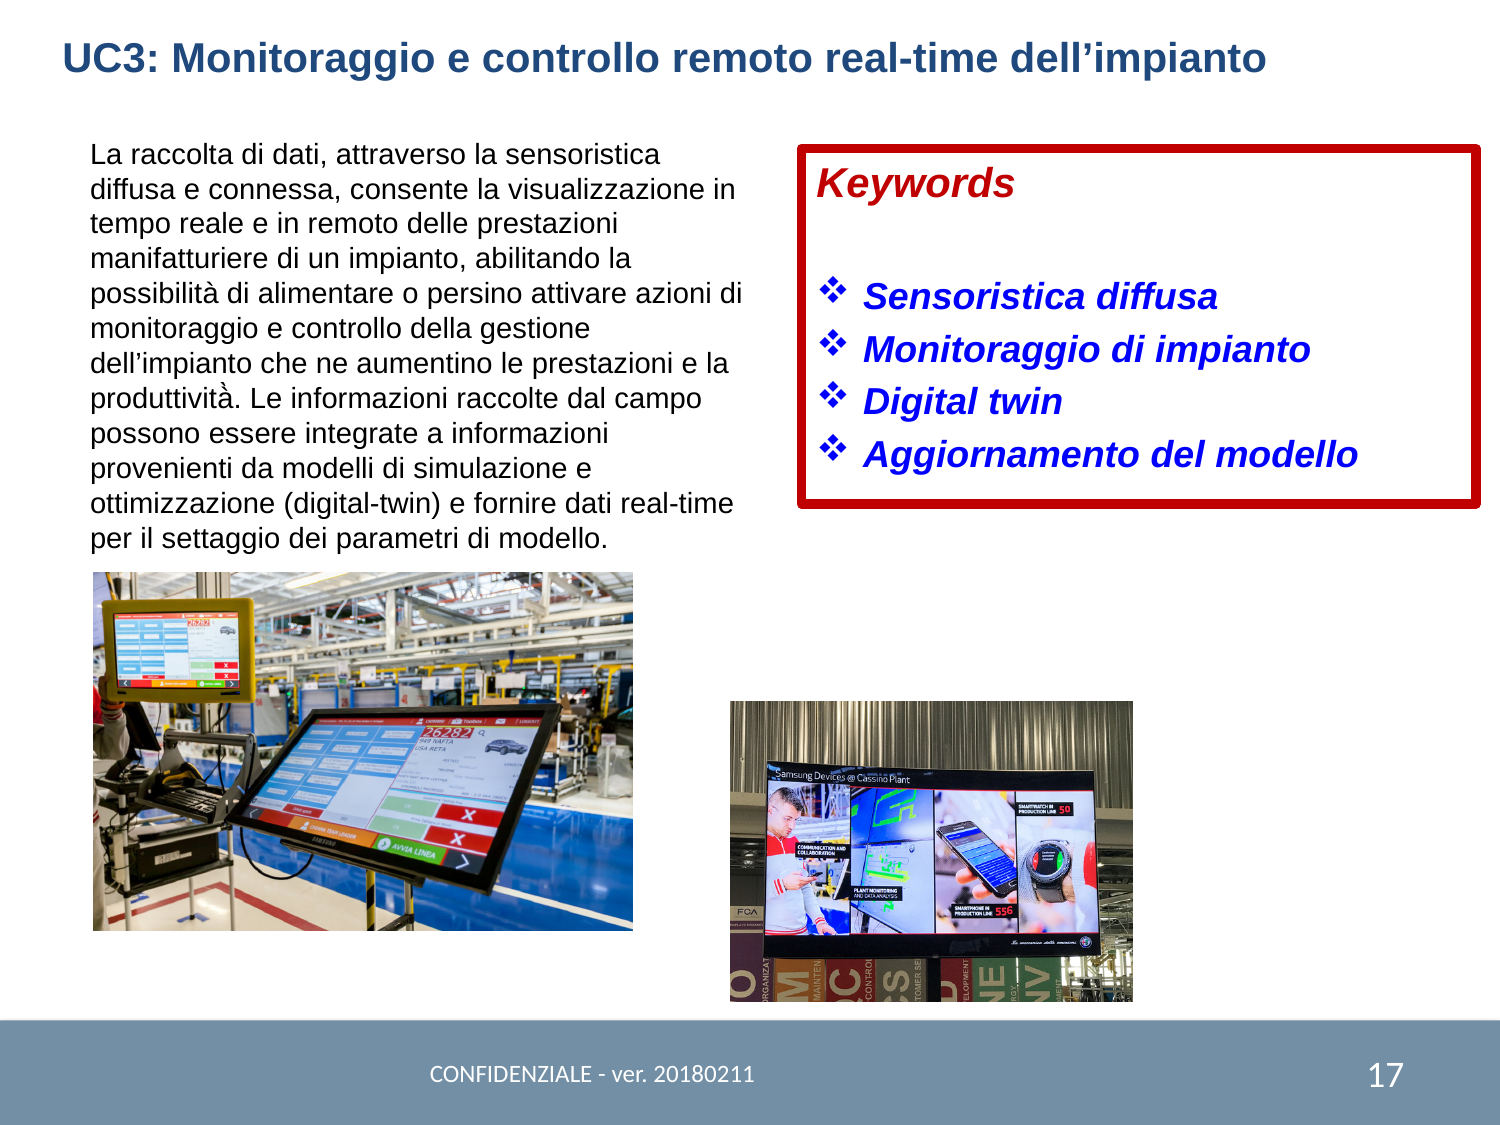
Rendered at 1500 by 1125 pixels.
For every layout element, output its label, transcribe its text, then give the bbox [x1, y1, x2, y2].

text_box Keywords Sensoristica diffusa Monitoraggio di impianto Digital twin Aggiornamento del modello [801, 148, 1477, 504]
list La raccolta di dati, attraverso la sensoristica diffusa e connessa, consente la visualizzazione in tempo reale e in remoto delle prestazioni manifatturiere di un impianto, abilitando la possibilità di alimentare o persino attivare azioni di monitoraggio e controllo della gestione dell’impianto che ne aumentino le prestazioni e la produttività̀. Le informazioni raccolte dal campo possono essere integrate a informazioni provenienti da modelli di simulazione e ottimizzazione (digital‐twin) e fornire dati real‐time per il settaggio dei parametri di modello. [75, 127, 765, 962]
picture [93, 572, 633, 931]
title UC3: Monitoraggio e controllo remoto real‐time dell’impianto [47, 22, 1500, 128]
picture [730, 700, 1133, 1003]
footer CONFIDENZIALE - ver. 20180211 [47, 1042, 1139, 1103]
slide_number 17 [1351, 1042, 1441, 1103]
